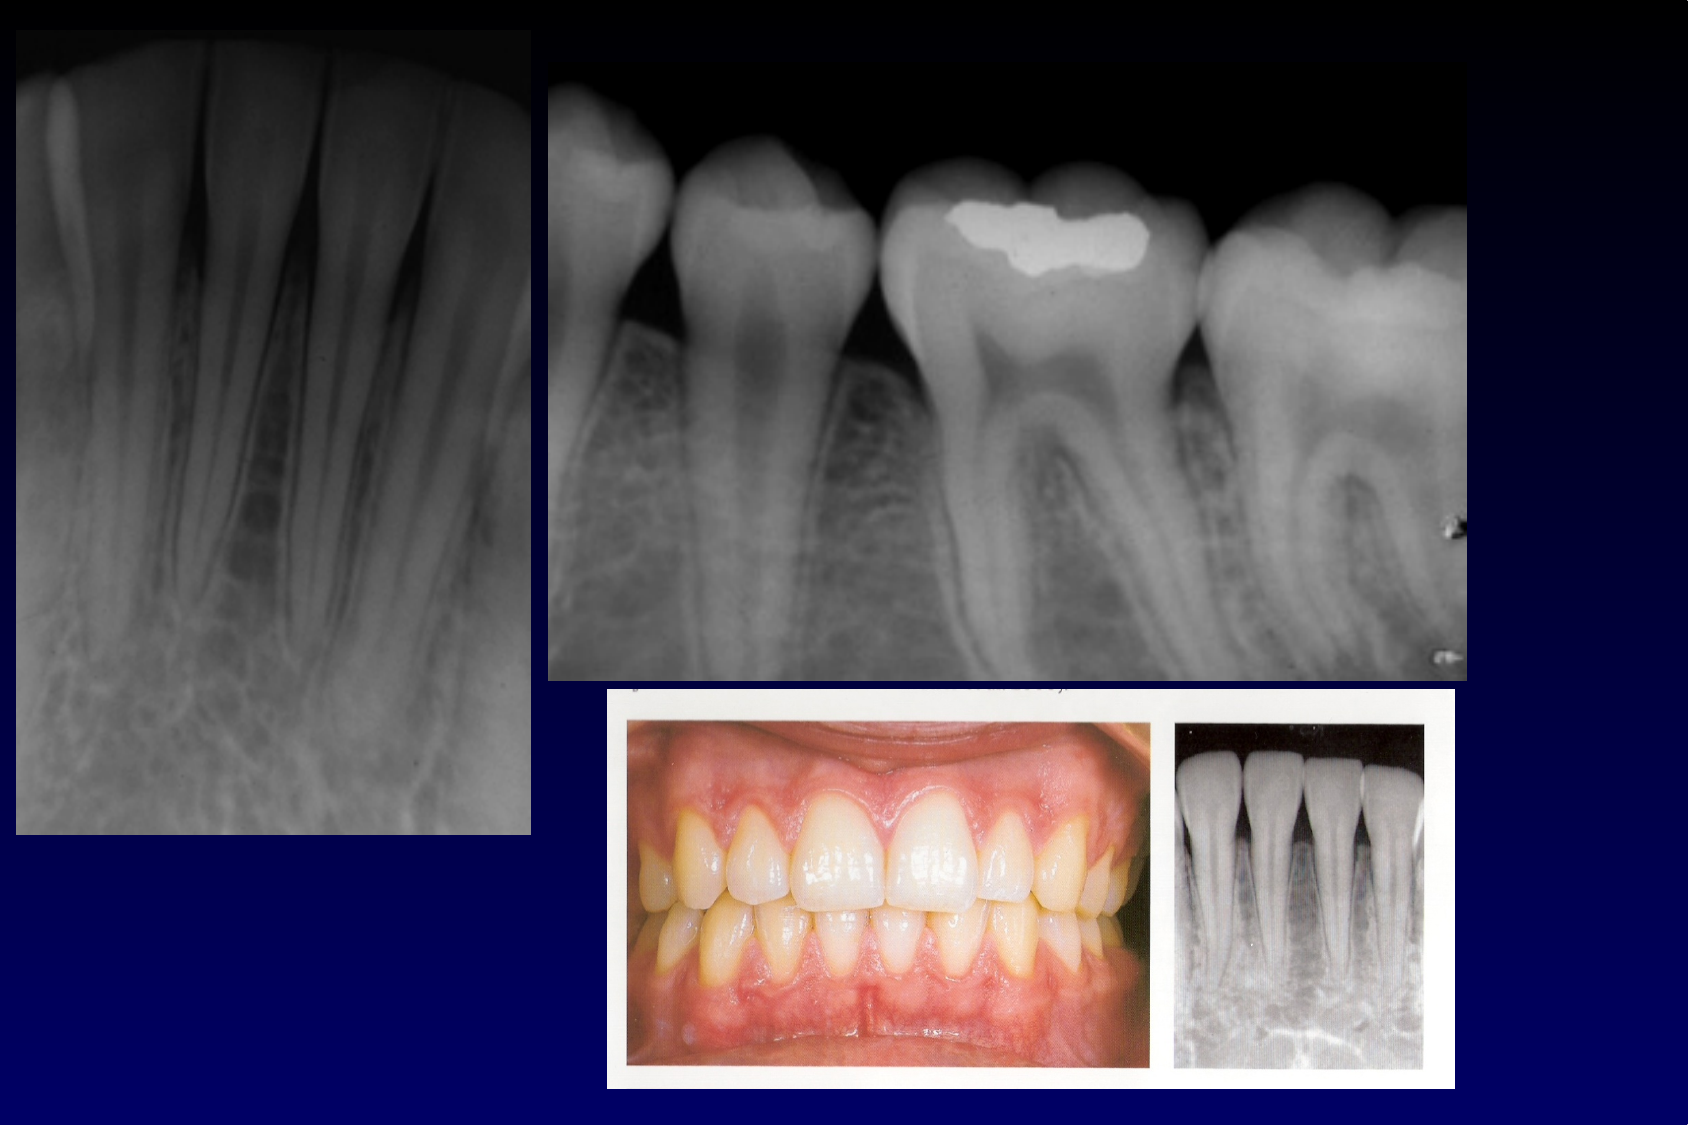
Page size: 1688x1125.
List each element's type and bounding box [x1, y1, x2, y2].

picture [607, 689, 1455, 1089]
picture [16, 30, 532, 835]
picture [548, 62, 1467, 681]
